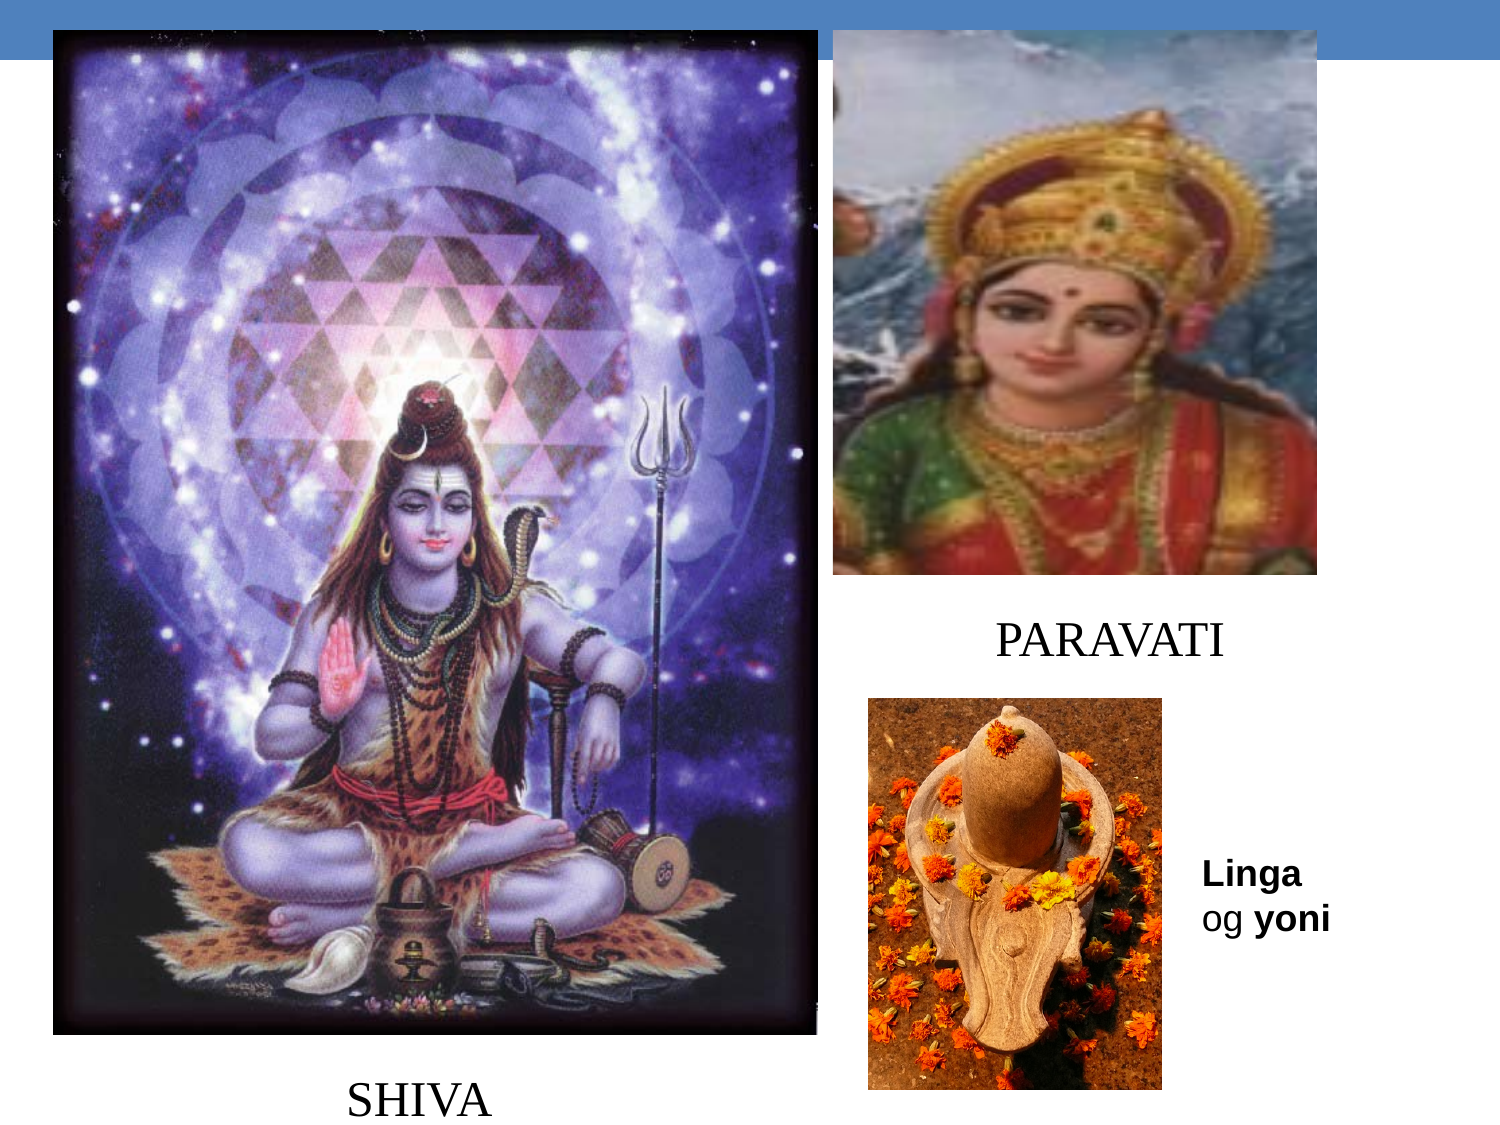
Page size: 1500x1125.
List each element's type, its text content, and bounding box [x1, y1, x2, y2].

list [832, 30, 1318, 575]
picture [867, 698, 1162, 1090]
text_box SHIVA [147, 1058, 691, 1125]
text_box PARAVATI [868, 598, 1353, 674]
text_box Linga og yoni [1187, 841, 1353, 946]
picture [52, 27, 818, 1036]
